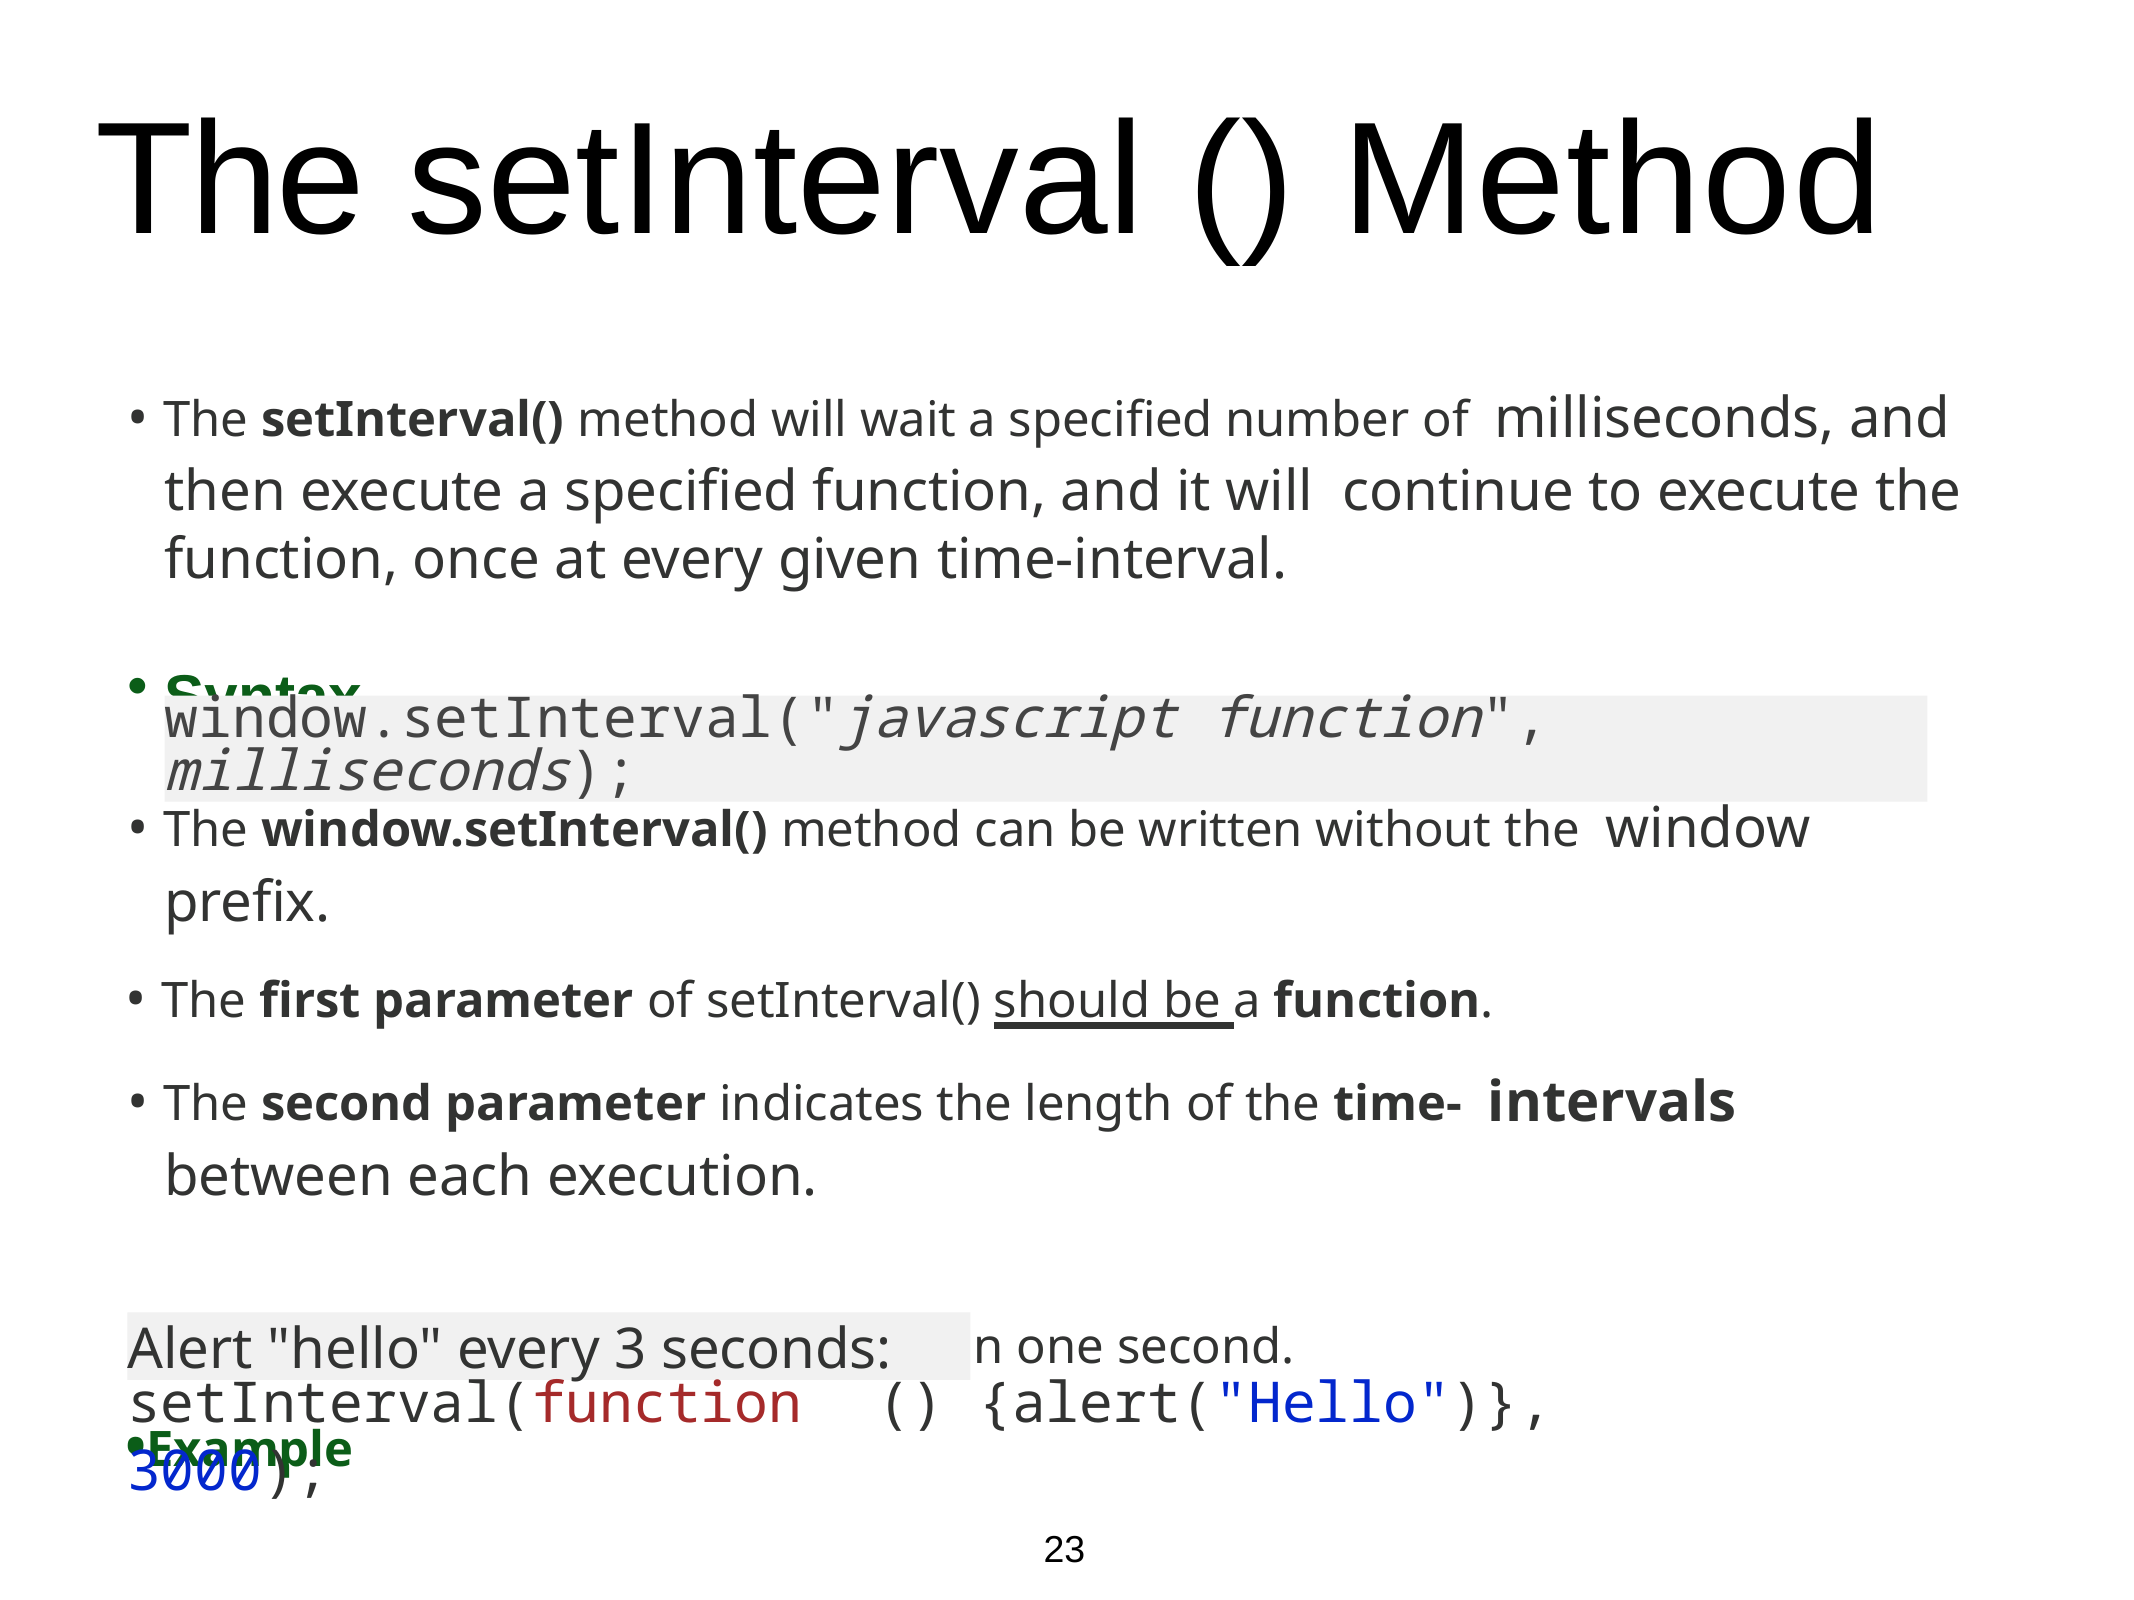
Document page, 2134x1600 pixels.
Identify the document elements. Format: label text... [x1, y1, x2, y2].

text_box • The window.setInterval() method can be written without the window prefix. • The first parameter of setInterval() should be a function. • The second parameter indicates the length of the time- intervals between each execution. • Note: There are 1000 milliseconds in one second. •Example [125, 762, 1973, 1484]
list • The setInterval() method will wait a specified number of milliseconds, and then execute a specified function, and it will continue to execute the function, once at every given time-interval. Syntax [49, 351, 2084, 1265]
text_box Alert "hello" every 3 seconds: [127, 1312, 971, 1366]
slide_number 23 [1039, 1531, 1090, 1600]
text_box window.setInterval("javascript function", milliseconds); [164, 695, 1928, 762]
text_box setInterval(function () {alert("Hello")}, 3000); [124, 1366, 1614, 1502]
title The setInterval () Method [66, 12, 2067, 342]
